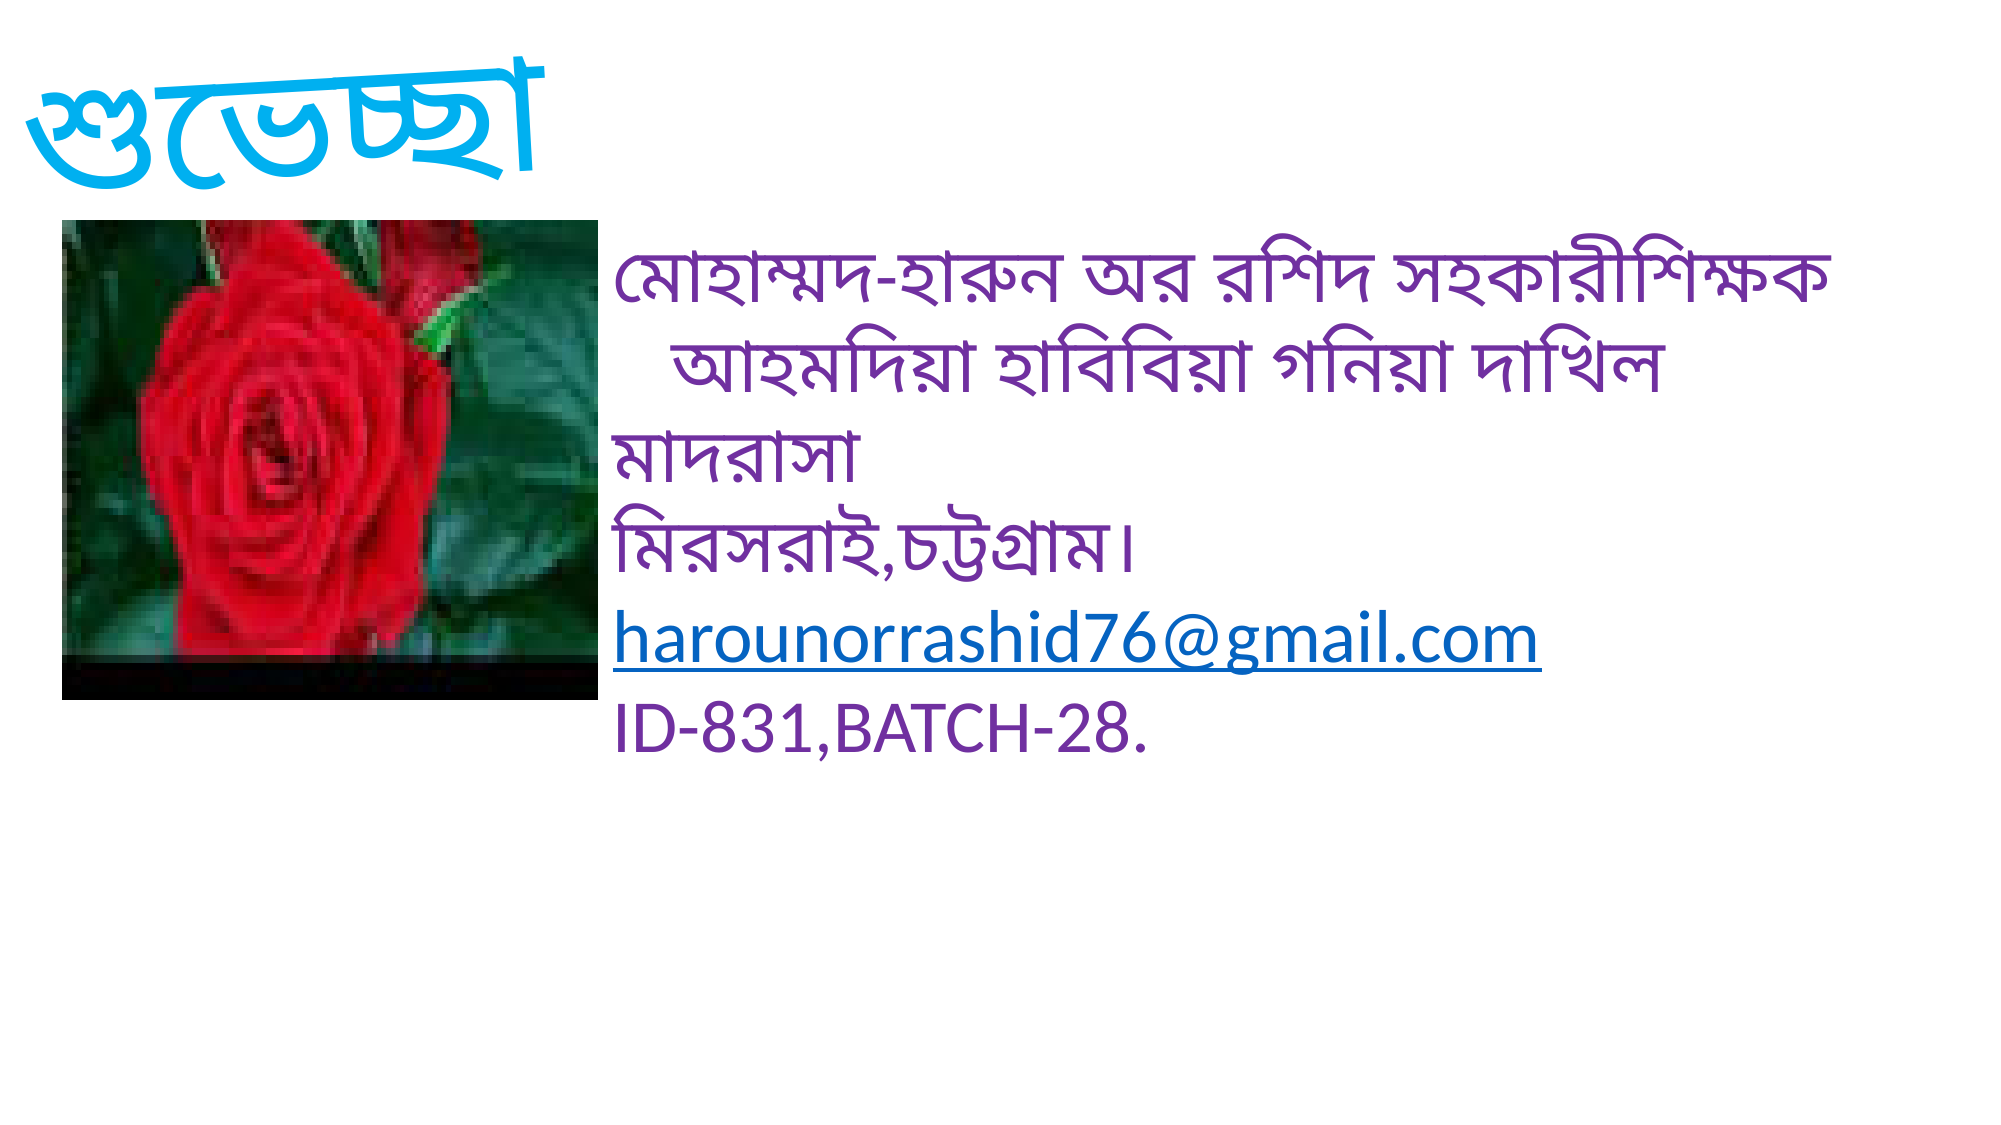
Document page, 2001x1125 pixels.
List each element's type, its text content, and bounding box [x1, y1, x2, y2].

text_box শুভেচ্ছা [1, 0, 574, 241]
picture [62, 220, 598, 700]
text_box মোহাম্মদ-হারুন অর রশিদ সহকারীশিক্ষক আহমদিয়া হাবিবিয়া গনিয়া দাখিল মাদরাসা মিরসরাই,চট্টগ্রাম। harounorrashid76@gmail.com ID-831,BATCH-28. [597, 220, 1873, 776]
